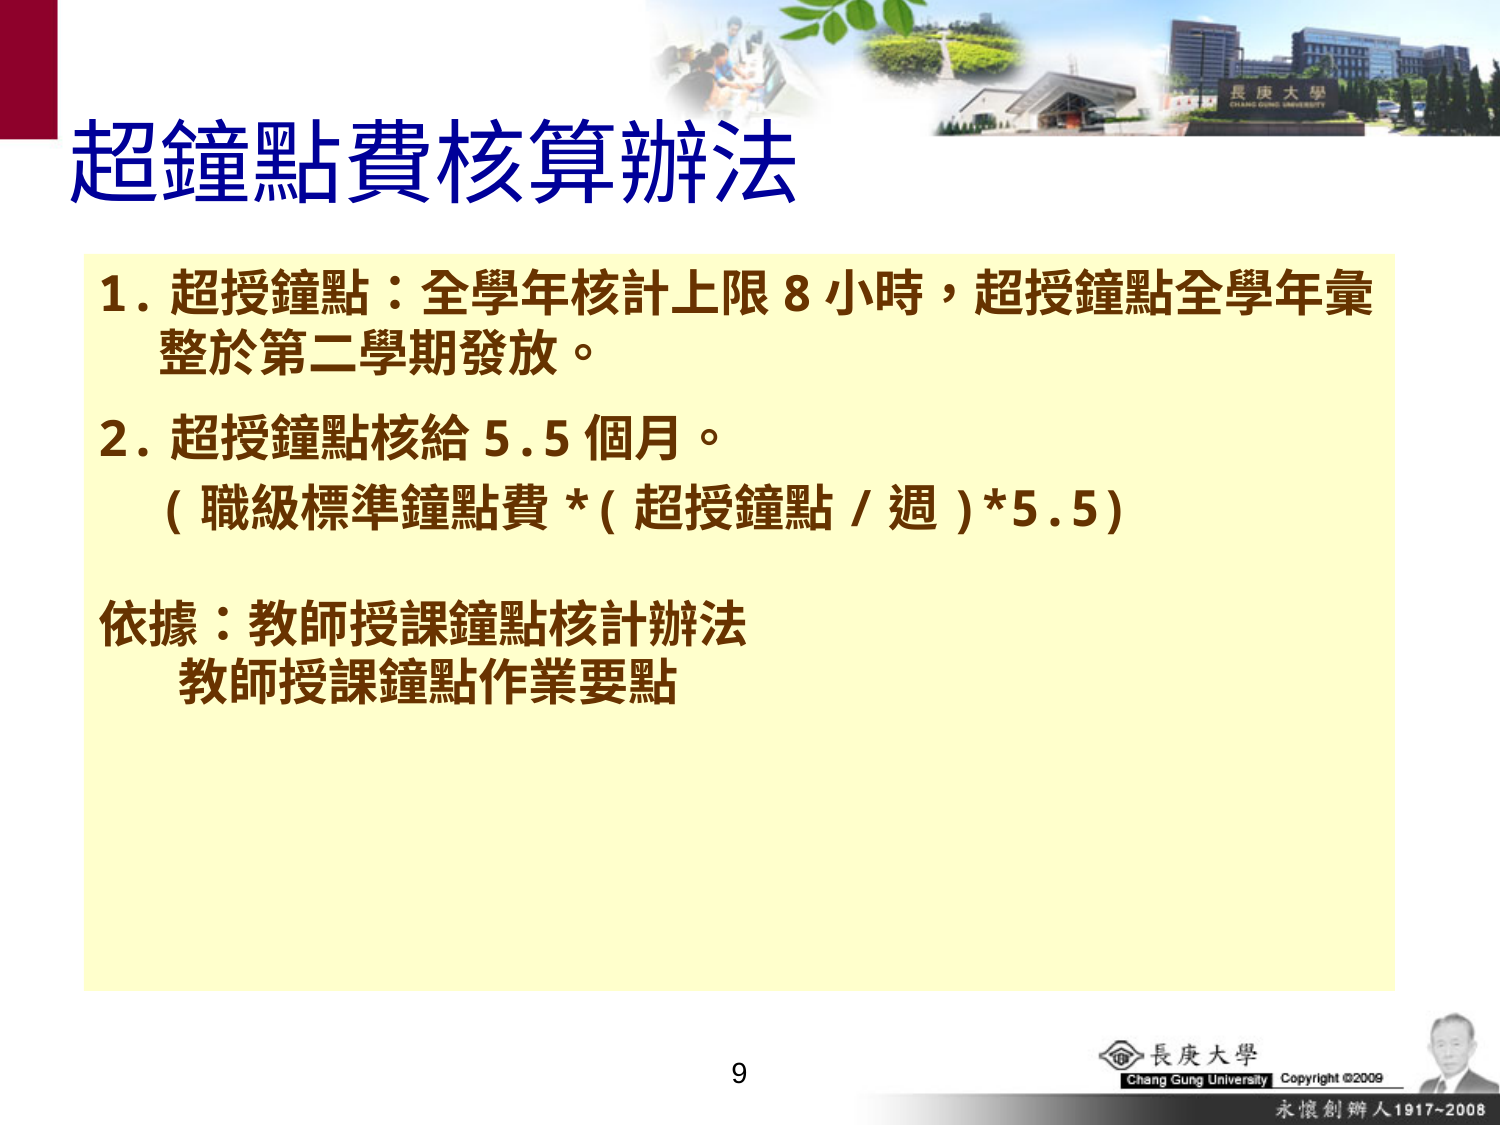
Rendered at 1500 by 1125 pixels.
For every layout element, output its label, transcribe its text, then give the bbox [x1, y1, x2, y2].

list 1.超授鐘點：全學年核計上限8小時，超授鐘點全學年彙整於第二學期發放。 2.超授鐘點核給5.5個月。 (職級標準鐘點費*(超授鐘點/週)*5.5) 依據：教師授課鐘點核計辦法 教師授課鐘點作業要點 [83, 253, 1395, 991]
title 超鐘點費核算辦法 [53, 66, 1262, 254]
picture [0, 0, 1500, 1125]
slide_number 8 [551, 1046, 928, 1125]
